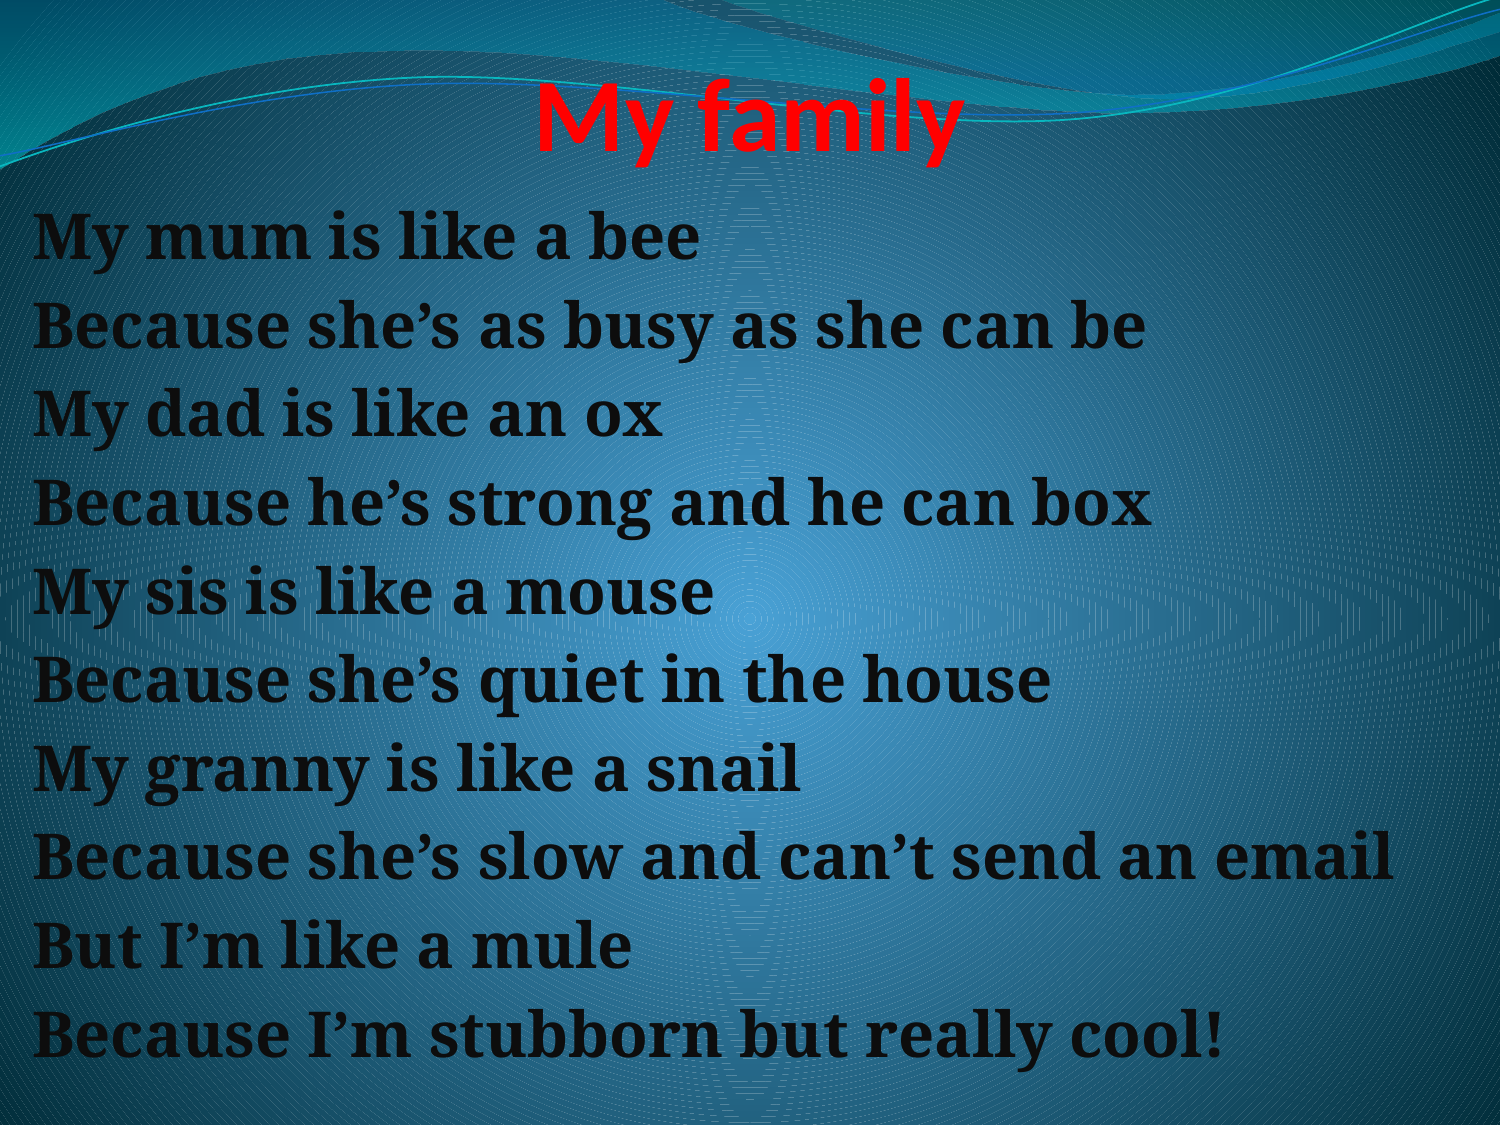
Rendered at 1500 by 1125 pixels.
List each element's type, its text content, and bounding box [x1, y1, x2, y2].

list My mum is like a bee Because she’s as busy as she can be My dad is like an ox Because he’s strong and he can box My sis is like a mouse Because she’s quiet in the house My granny is like a snail Because she’s slow and can’t send an email But I’m like a mule Because I’m stubborn but really cool! [17, 125, 1425, 1125]
title My family [75, 0, 1425, 125]
